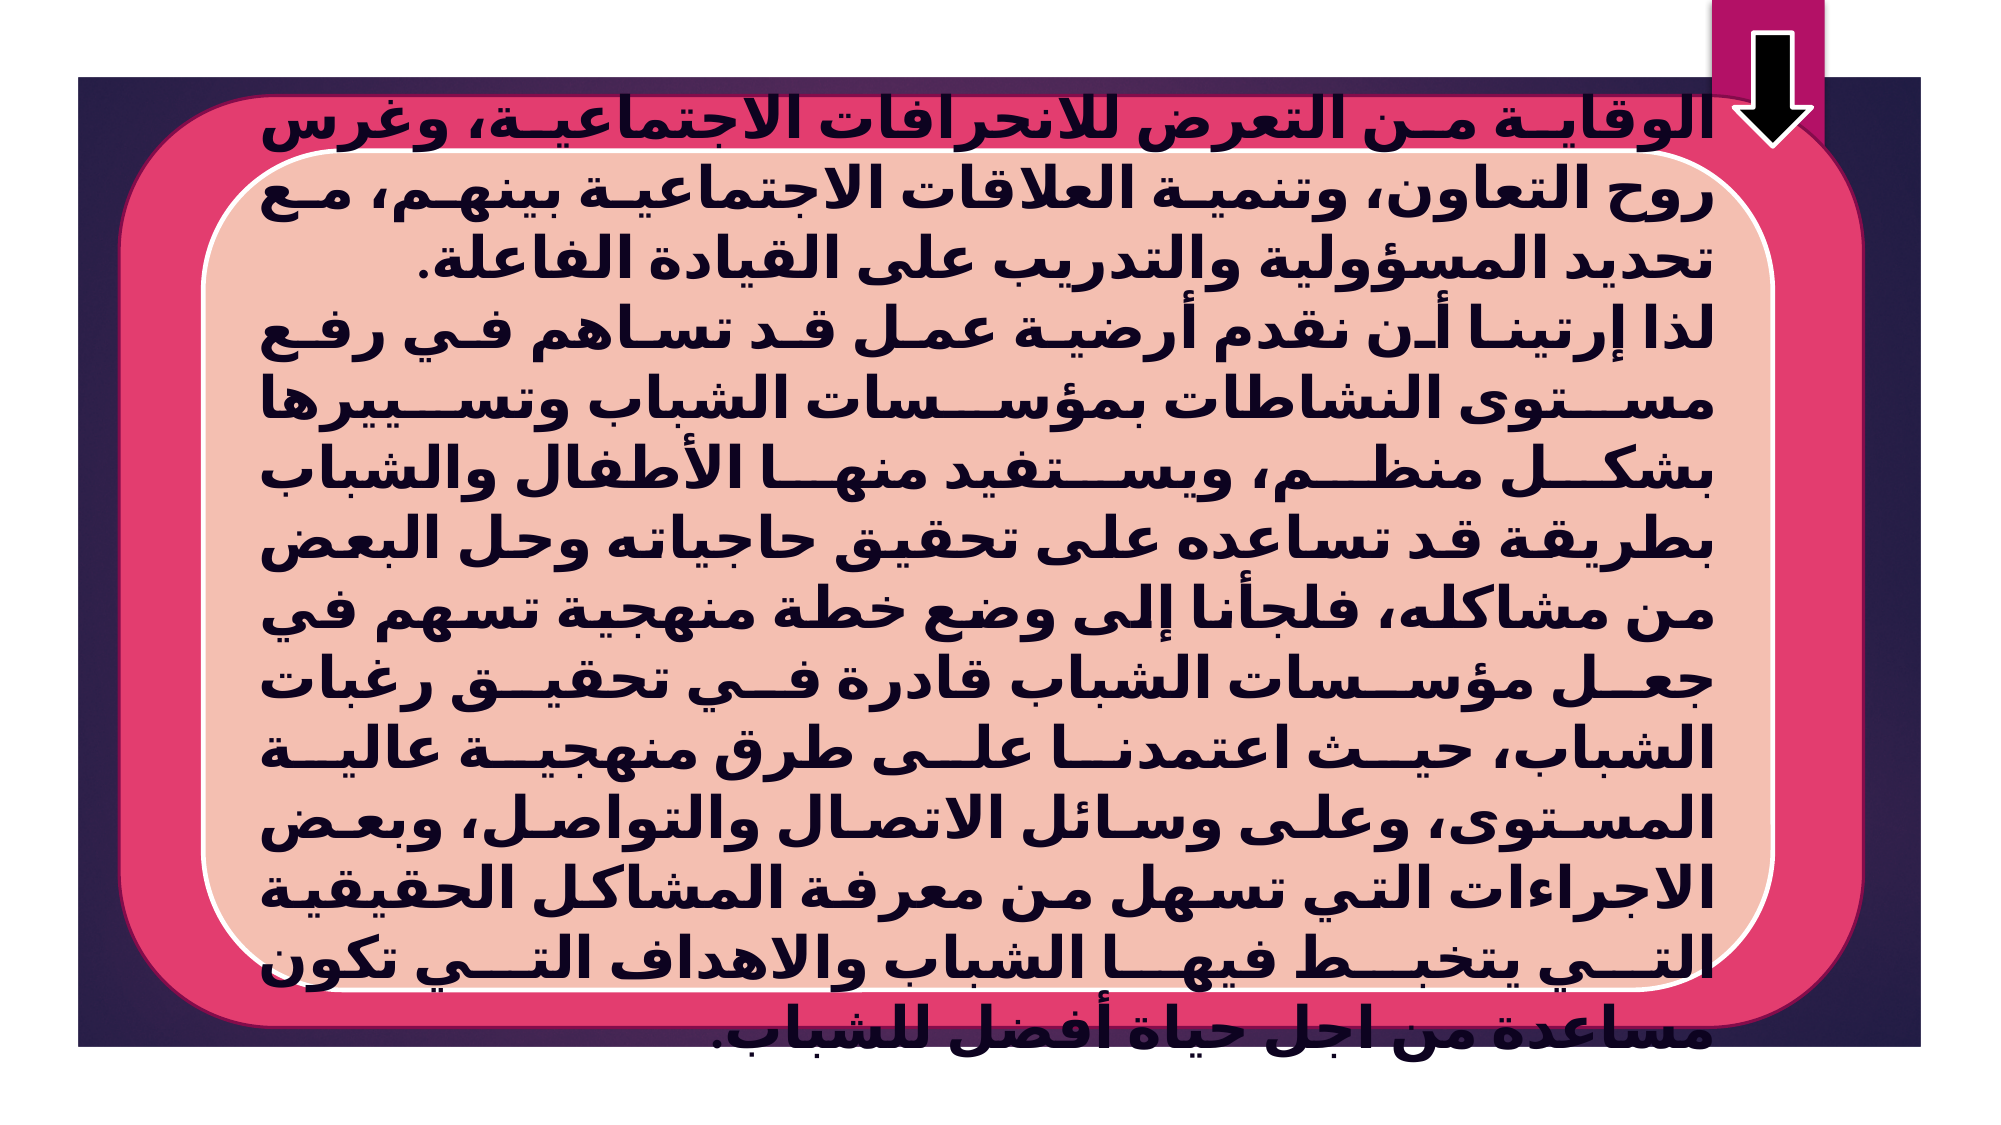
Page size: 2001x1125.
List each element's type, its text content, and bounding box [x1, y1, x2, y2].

text_box [1731, 30, 1815, 149]
text_box الوقاية من التعرض للانحرافات الاجتماعية، وغرس روح التعاون، وتنمية العلاقات الاجتماعية بينهم، مع تحديد المسؤولية والتدريب على القيادة الفاعلة. لذا إرتينا أن نقدم أرضية عمل قد تساهم في رفع مستوى النشاطات بمؤسسات الشباب وتسييرها بشكل منظم، ويستفيد منها الأطفال والشباب بطريقة قد تساعده على تحقيق حاجياته وحل البعض من مشاكله، فلجأنا إلى وضع خطة منهجية تسهم في جعل مؤسسات الشباب قادرة في تحقيق رغبات الشباب، حيث اعتمدنا على طرق منهجية عالية المستوى، وعلى وسائل الاتصال والتواصل، وبعض الاجراءات التي تسهل من معرفة المشاكل الحقيقية التي يتخبط فيها الشباب والاهداف التي تكون مساعدة من اجل حياة أفضل للشباب. [200, 148, 1776, 993]
text_box [117, 93, 1866, 1030]
